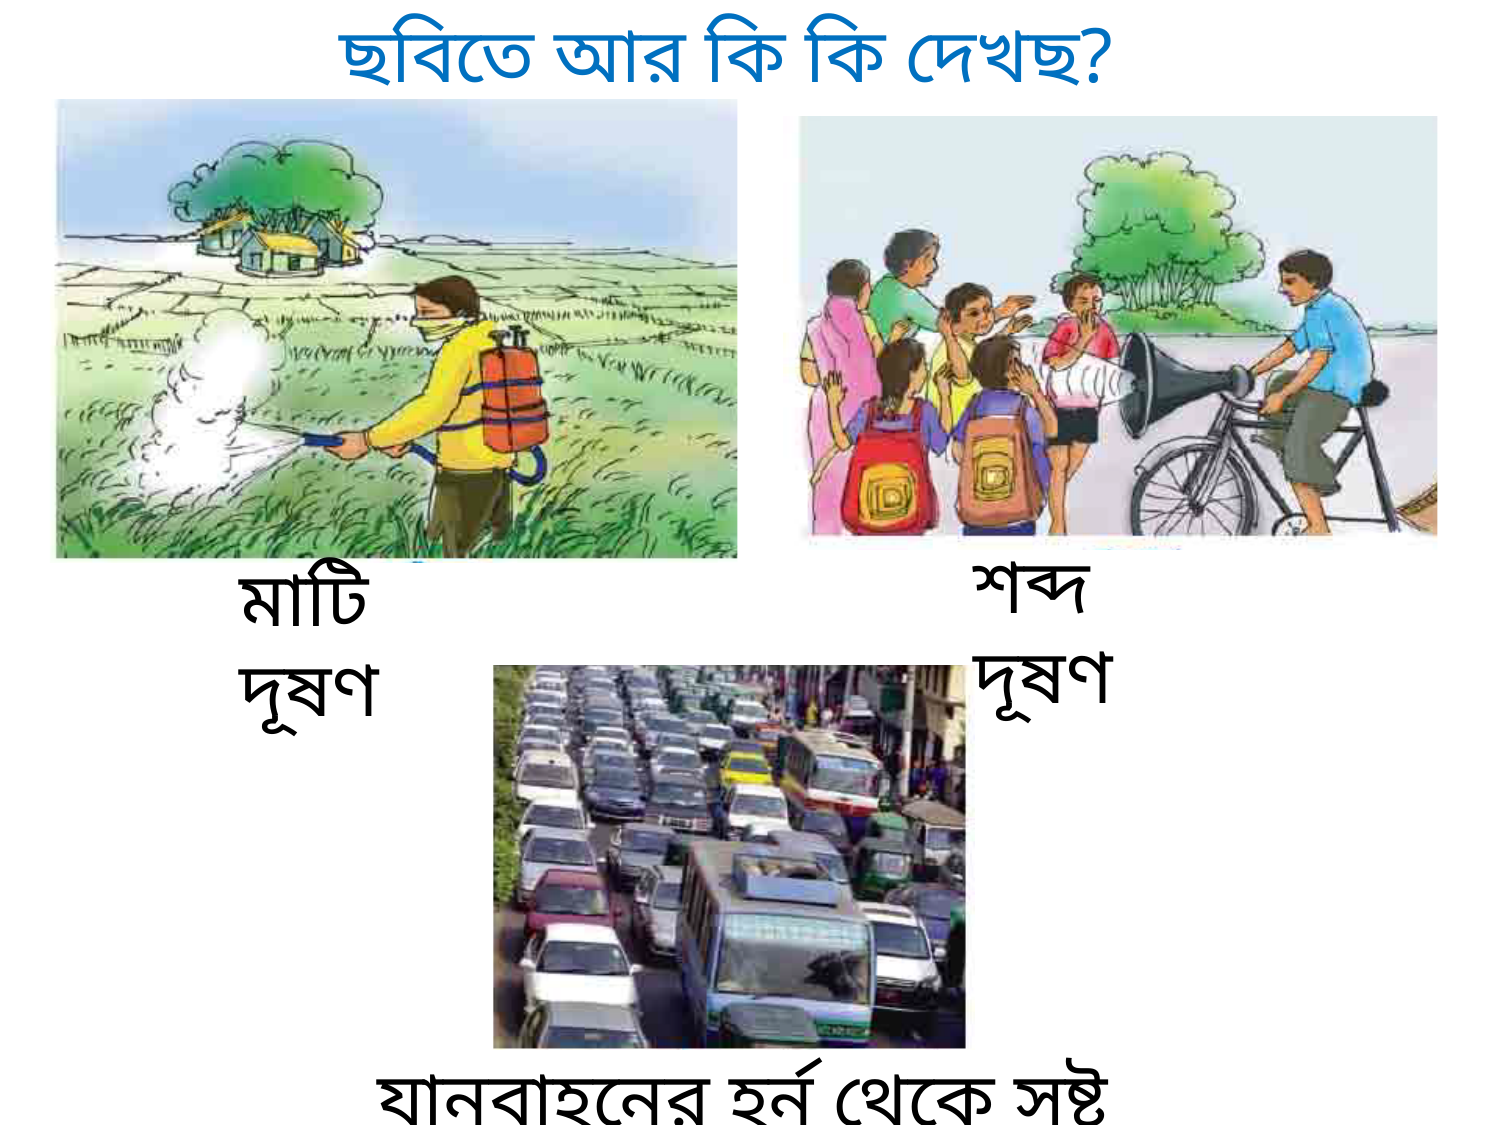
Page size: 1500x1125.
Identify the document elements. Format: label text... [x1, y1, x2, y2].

picture [782, 116, 1438, 551]
text_box যানবাহনের হর্ন থেকে সৃষ্ট শব্দ দূষণ [362, 1043, 1213, 1125]
picture [49, 99, 738, 563]
text_box শব্দ দূষণ [958, 560, 1200, 727]
text_box ছবিতে আর কি কি দেখছ? [324, 0, 1388, 105]
text_box মাটি দূষণ [224, 572, 500, 739]
picture [492, 665, 976, 1051]
